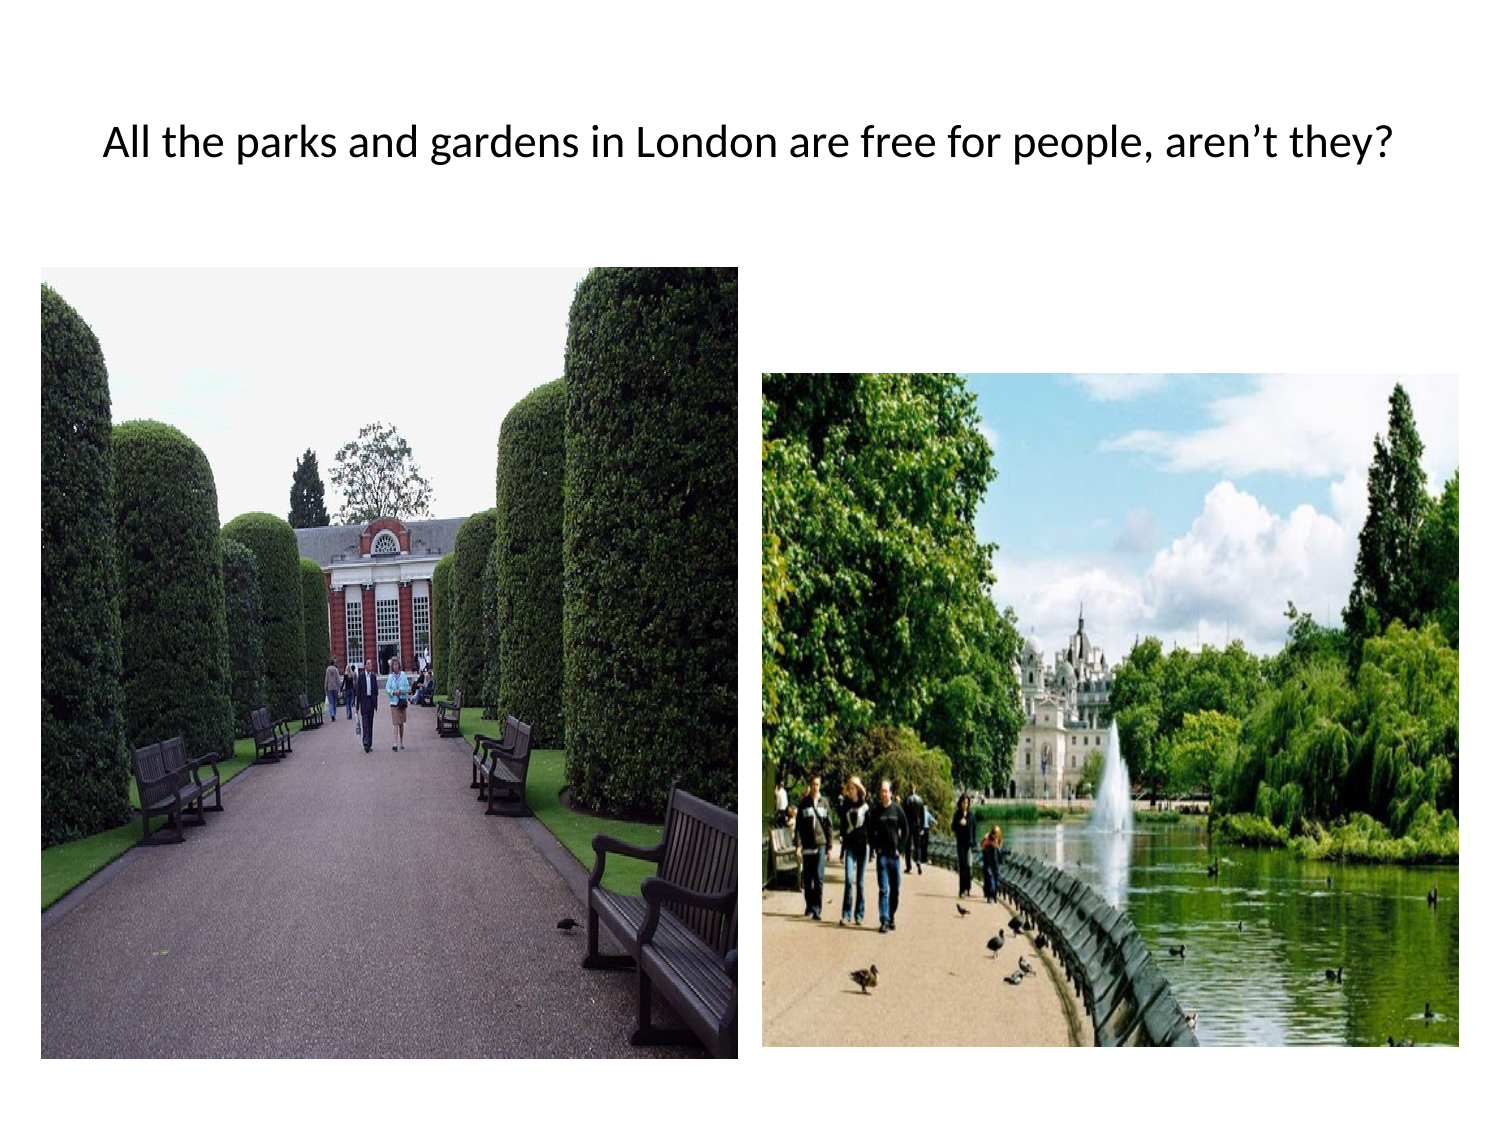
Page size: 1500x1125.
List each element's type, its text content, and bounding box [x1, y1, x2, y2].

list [762, 373, 1459, 1048]
title All the parks and gardens in London are free for people, aren’t they? [75, 45, 1425, 233]
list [40, 266, 738, 1059]
